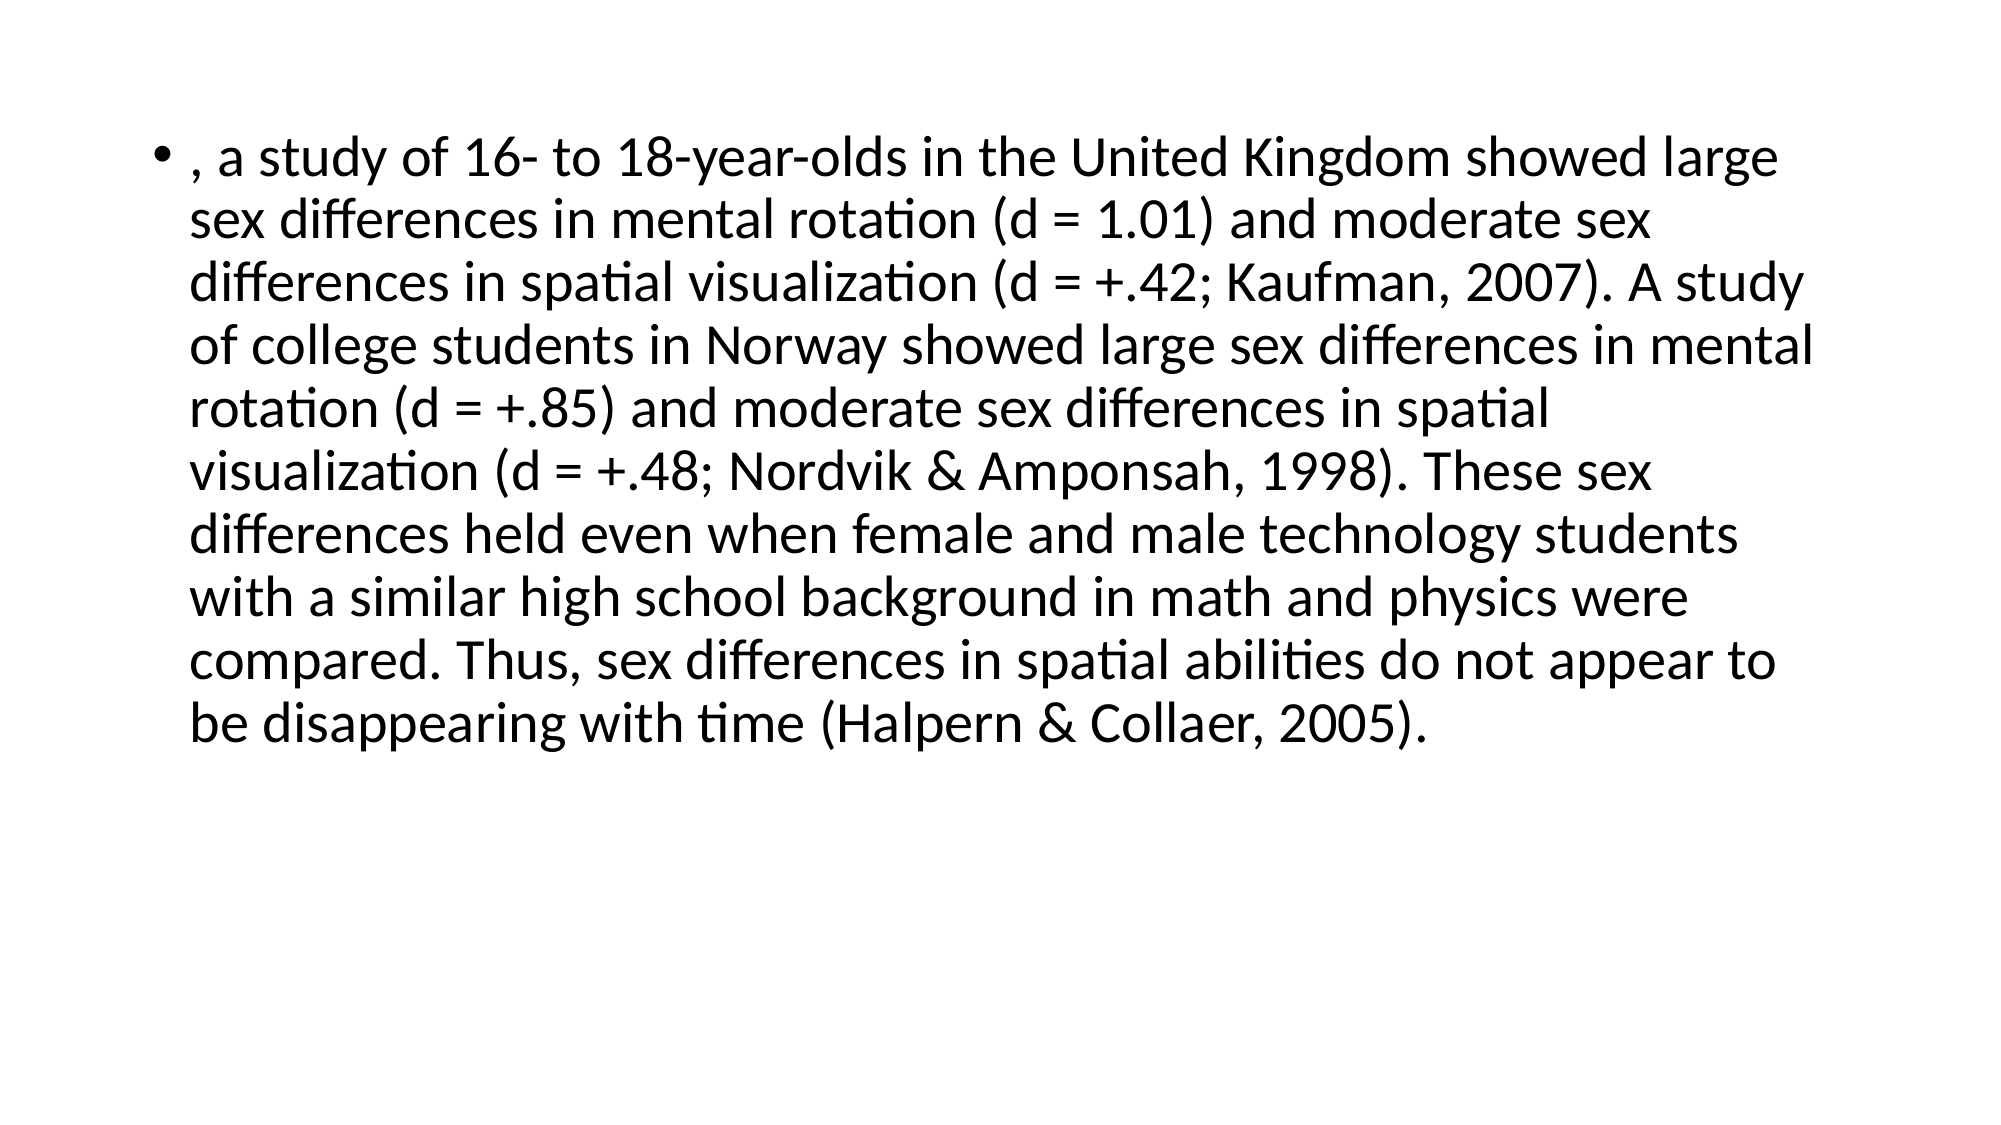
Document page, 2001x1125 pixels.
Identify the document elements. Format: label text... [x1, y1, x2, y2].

list , a study of 16- to 18-year-olds in the United Kingdom showed large sex differences in mental rotation (d = 1.01) and moderate sex differences in spatial visualization (d = +.42; Kaufman, 2007). A study of college students in Norway showed large sex differences in mental rotation (d = +.85) and moderate sex differences in spatial visualization (d = +.48; Nordvik & Amponsah, 1998). These sex differences held even when female and male technology students with a similar high school background in math and physics were compared. Thus, sex differences in spatial abilities do not appear to be disappearing with time (Halpern & Collaer, 2005). [137, 118, 1863, 1014]
